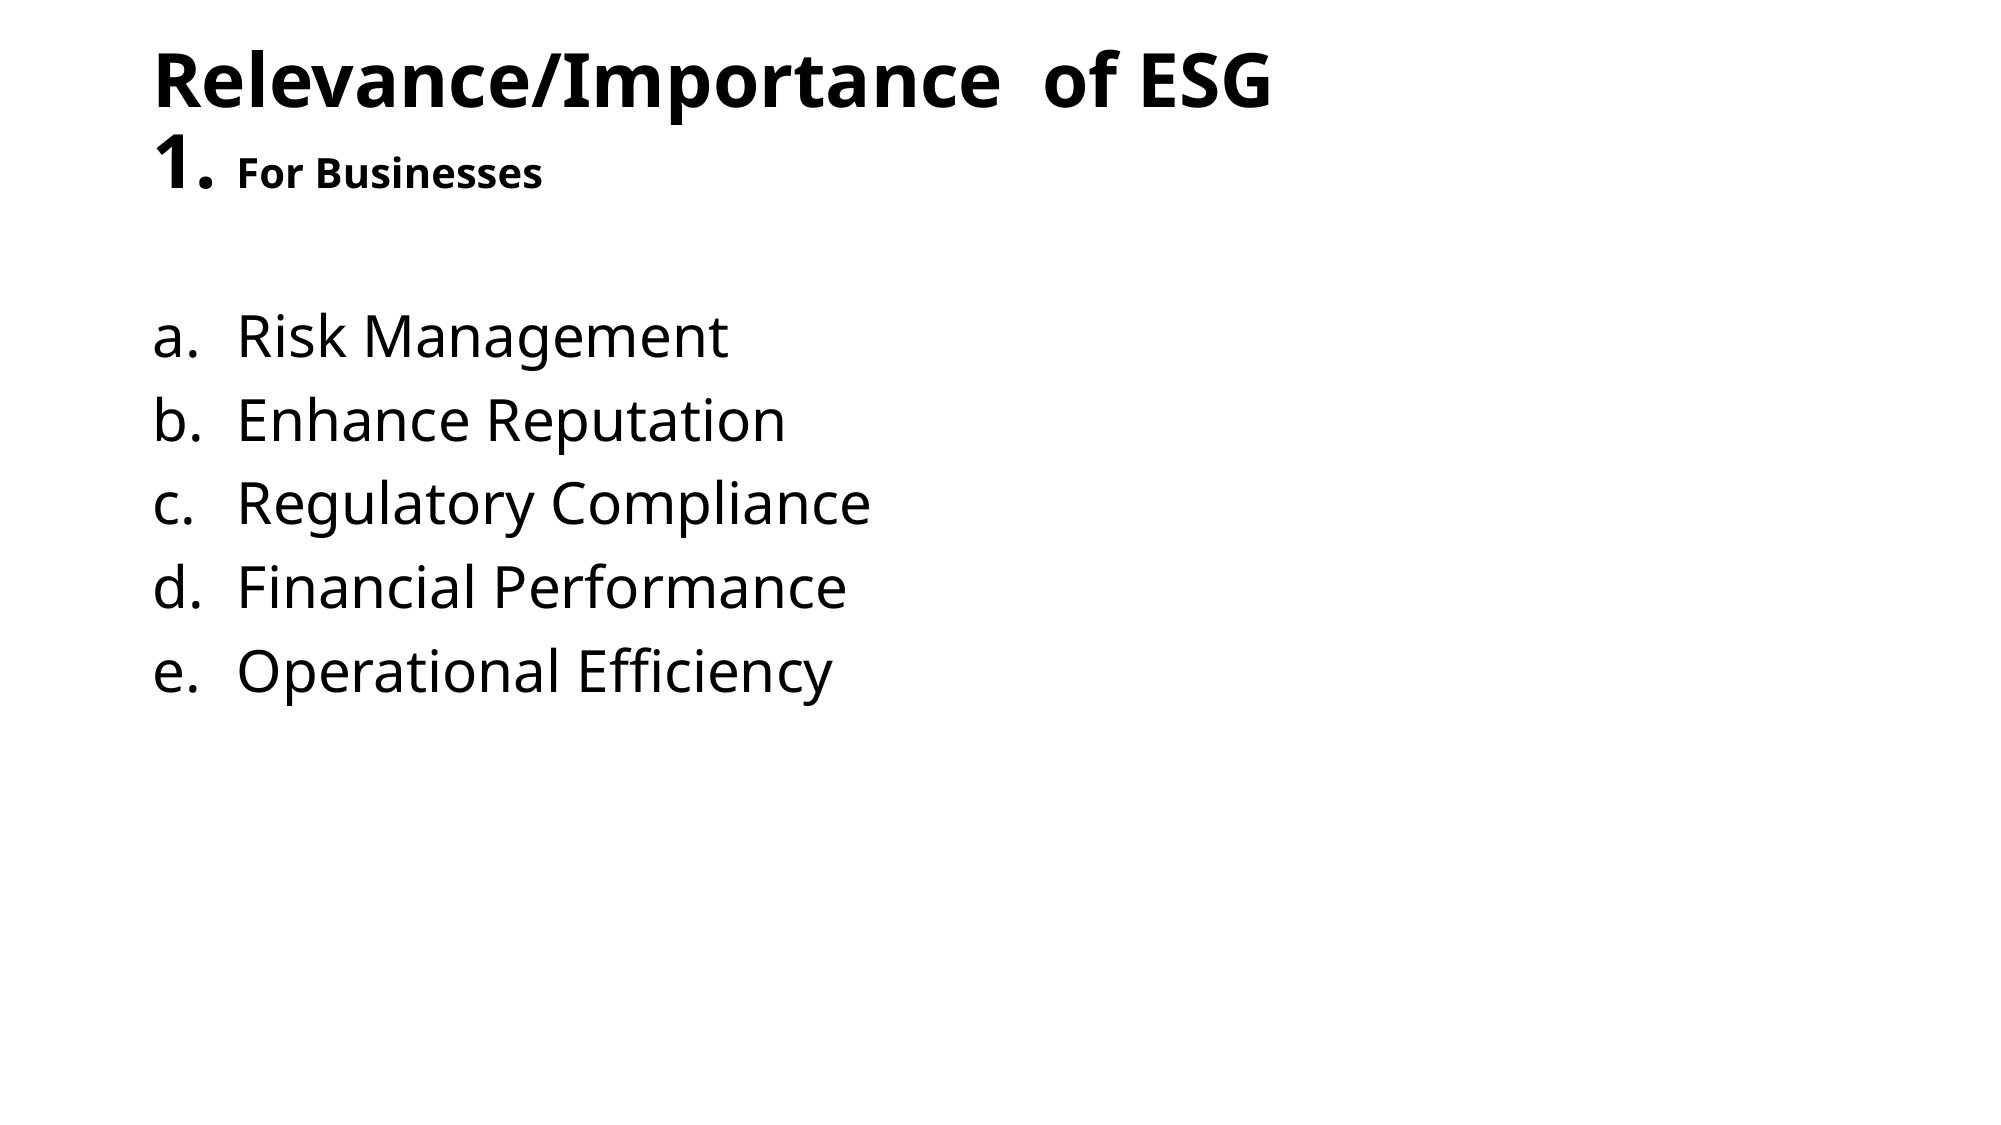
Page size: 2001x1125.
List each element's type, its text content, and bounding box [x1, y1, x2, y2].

title Relevance/Importance of ESG 1. For Businesses [137, 59, 1863, 278]
list Risk Management Enhance Reputation Regulatory Compliance Financial Performance Operational Efficiency [137, 299, 1863, 1014]
